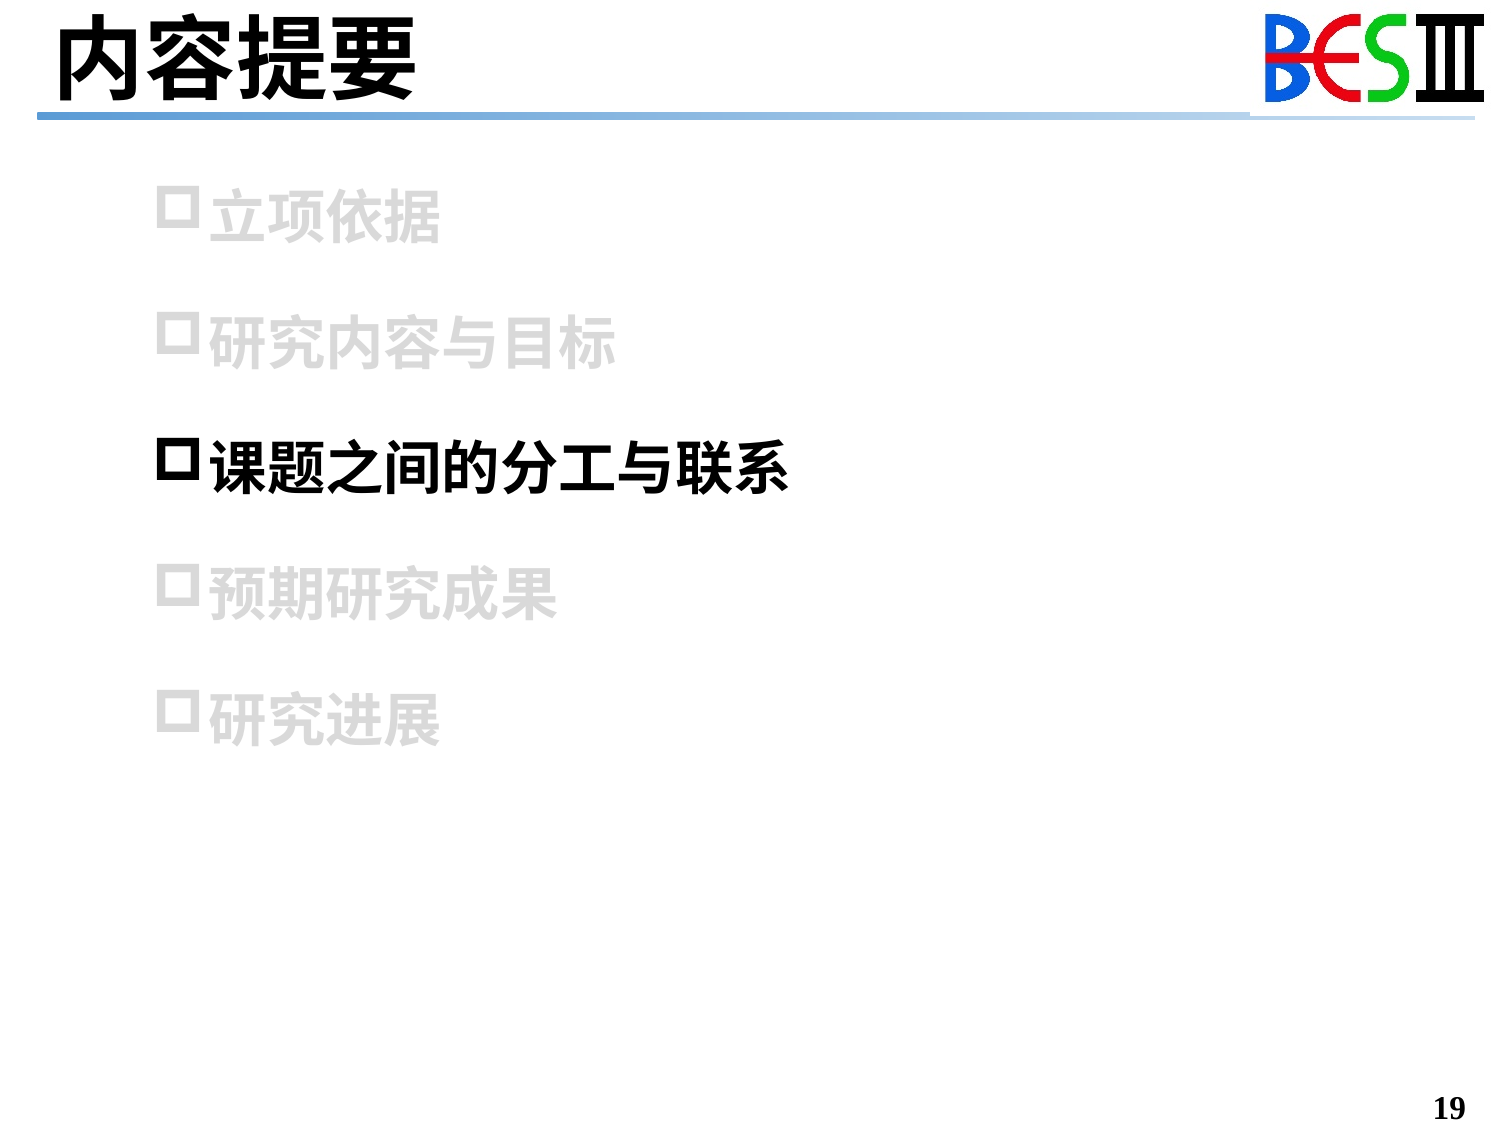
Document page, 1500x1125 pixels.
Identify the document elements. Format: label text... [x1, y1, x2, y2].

slide_number 19 [1318, 1087, 1482, 1125]
list 立项依据 研究内容与目标 课题之间的分工与联系 预期研究成果 研究进展 [137, 137, 1382, 888]
title 内容提要 [37, 0, 1247, 113]
picture [1249, 0, 1498, 117]
